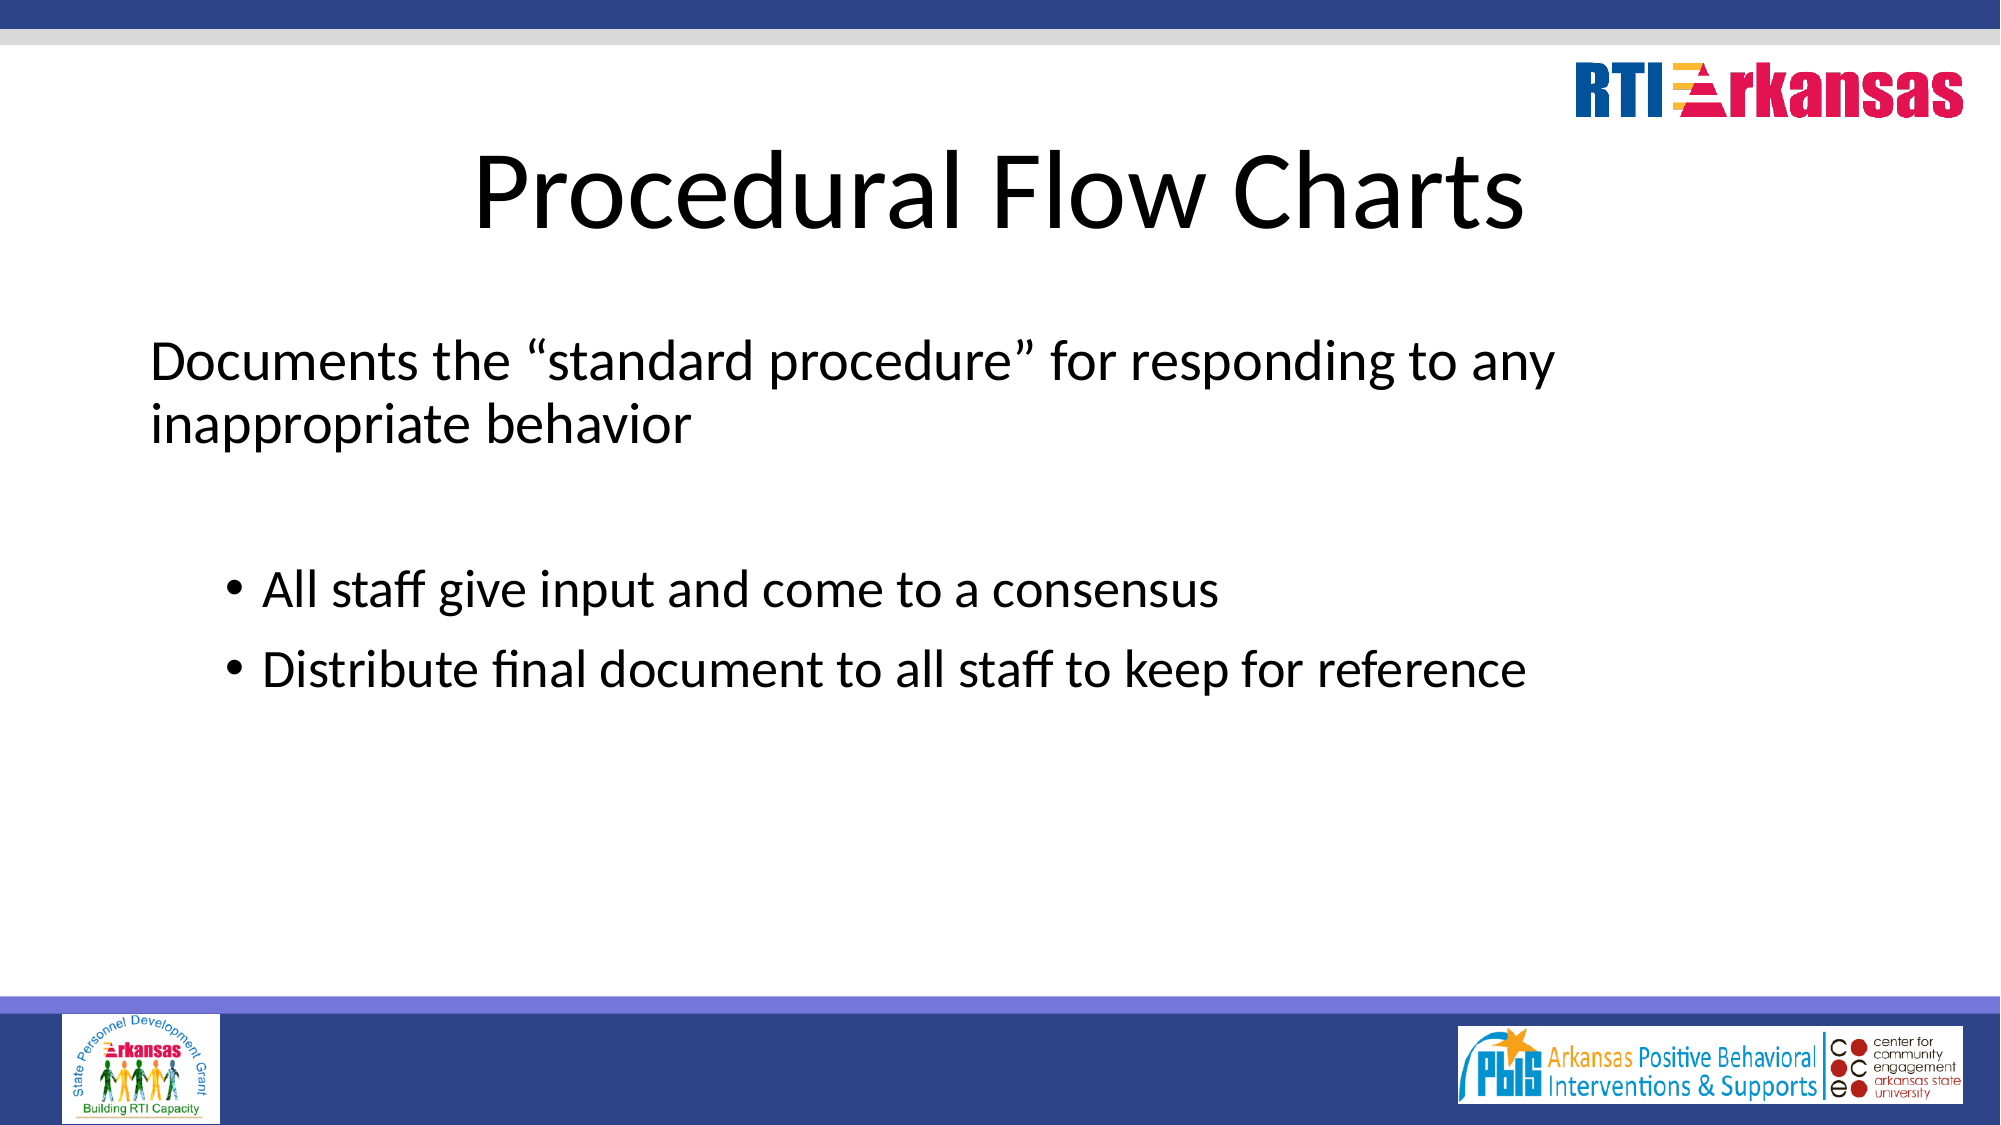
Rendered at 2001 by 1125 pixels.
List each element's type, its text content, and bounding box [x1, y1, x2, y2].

picture [62, 1013, 220, 1124]
picture [1458, 1025, 1964, 1104]
title Procedural Flow Charts [0, 116, 2000, 261]
list Documents the “standard procedure” for responding to any inappropriate behavior All staff give input and come to a consensus Distribute final document to all staff to keep for reference [135, 323, 1870, 869]
picture [1573, 55, 1964, 116]
